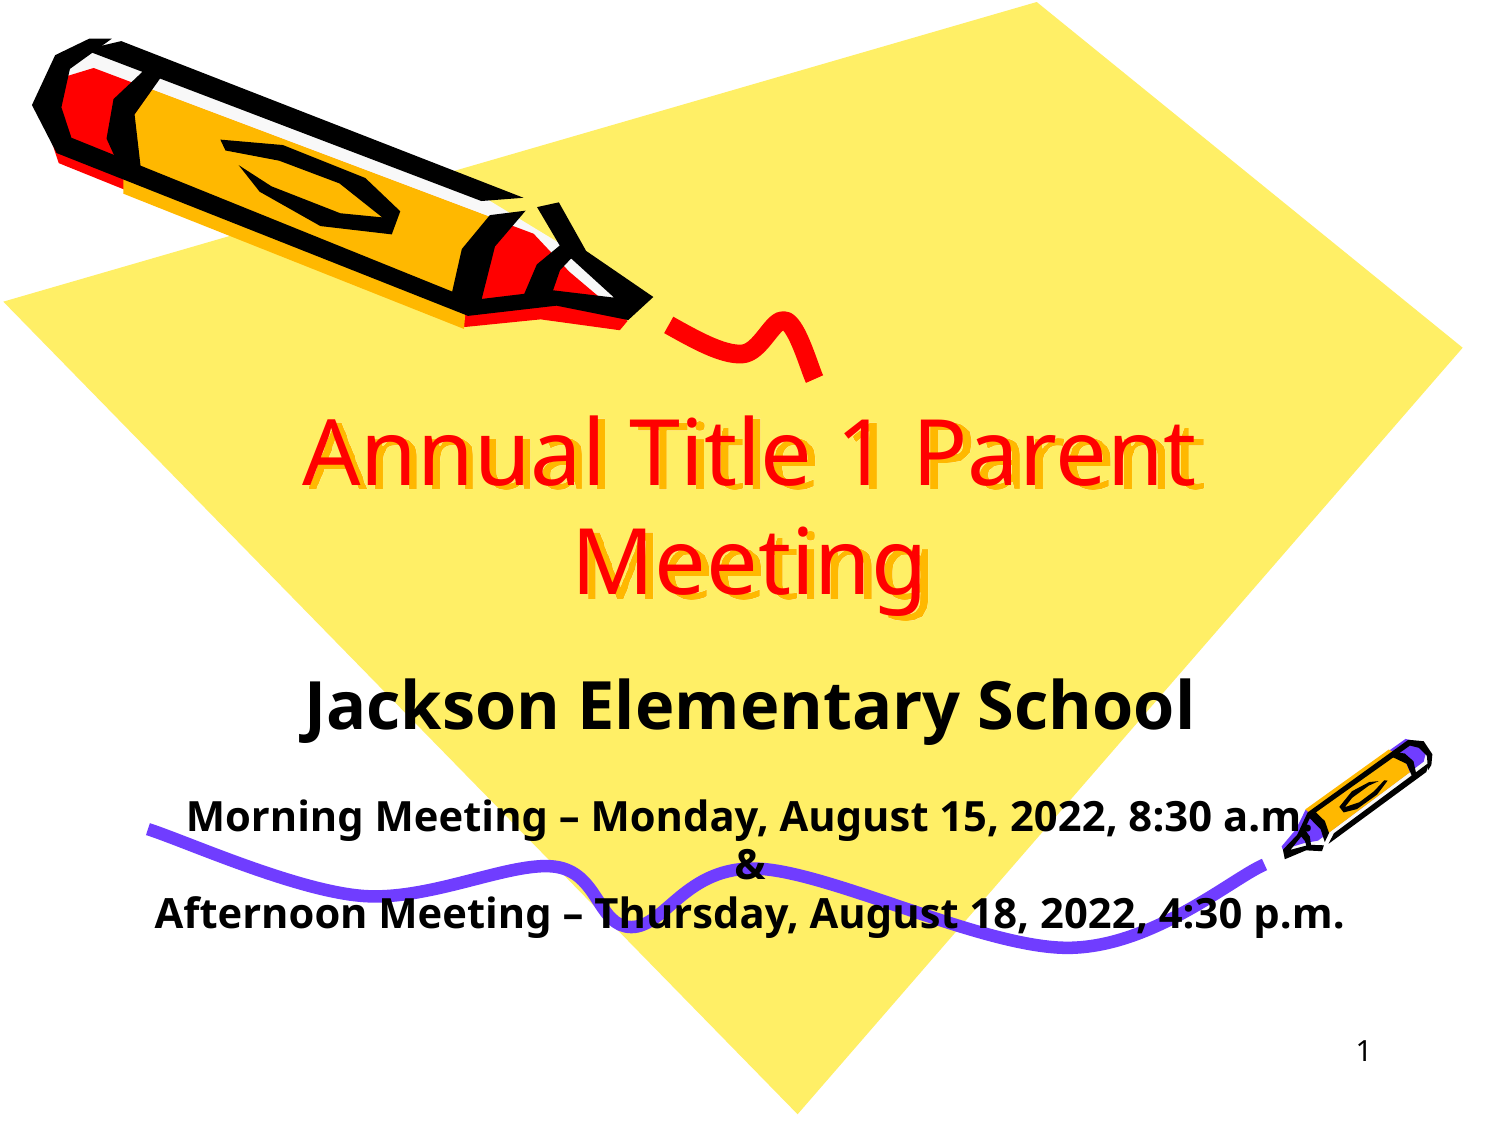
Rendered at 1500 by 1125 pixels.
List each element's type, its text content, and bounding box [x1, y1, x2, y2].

subtitle Jackson Elementary School Morning Meeting – Monday, August 15, 2022, 8:30 a.m. & Afternoon Meeting – Thursday, August 18, 2022, 4:30 p.m. [0, 618, 1500, 931]
title Annual Title 1 Parent Meeting [225, 247, 1275, 618]
slide_number 1 [1074, 1024, 1388, 1101]
